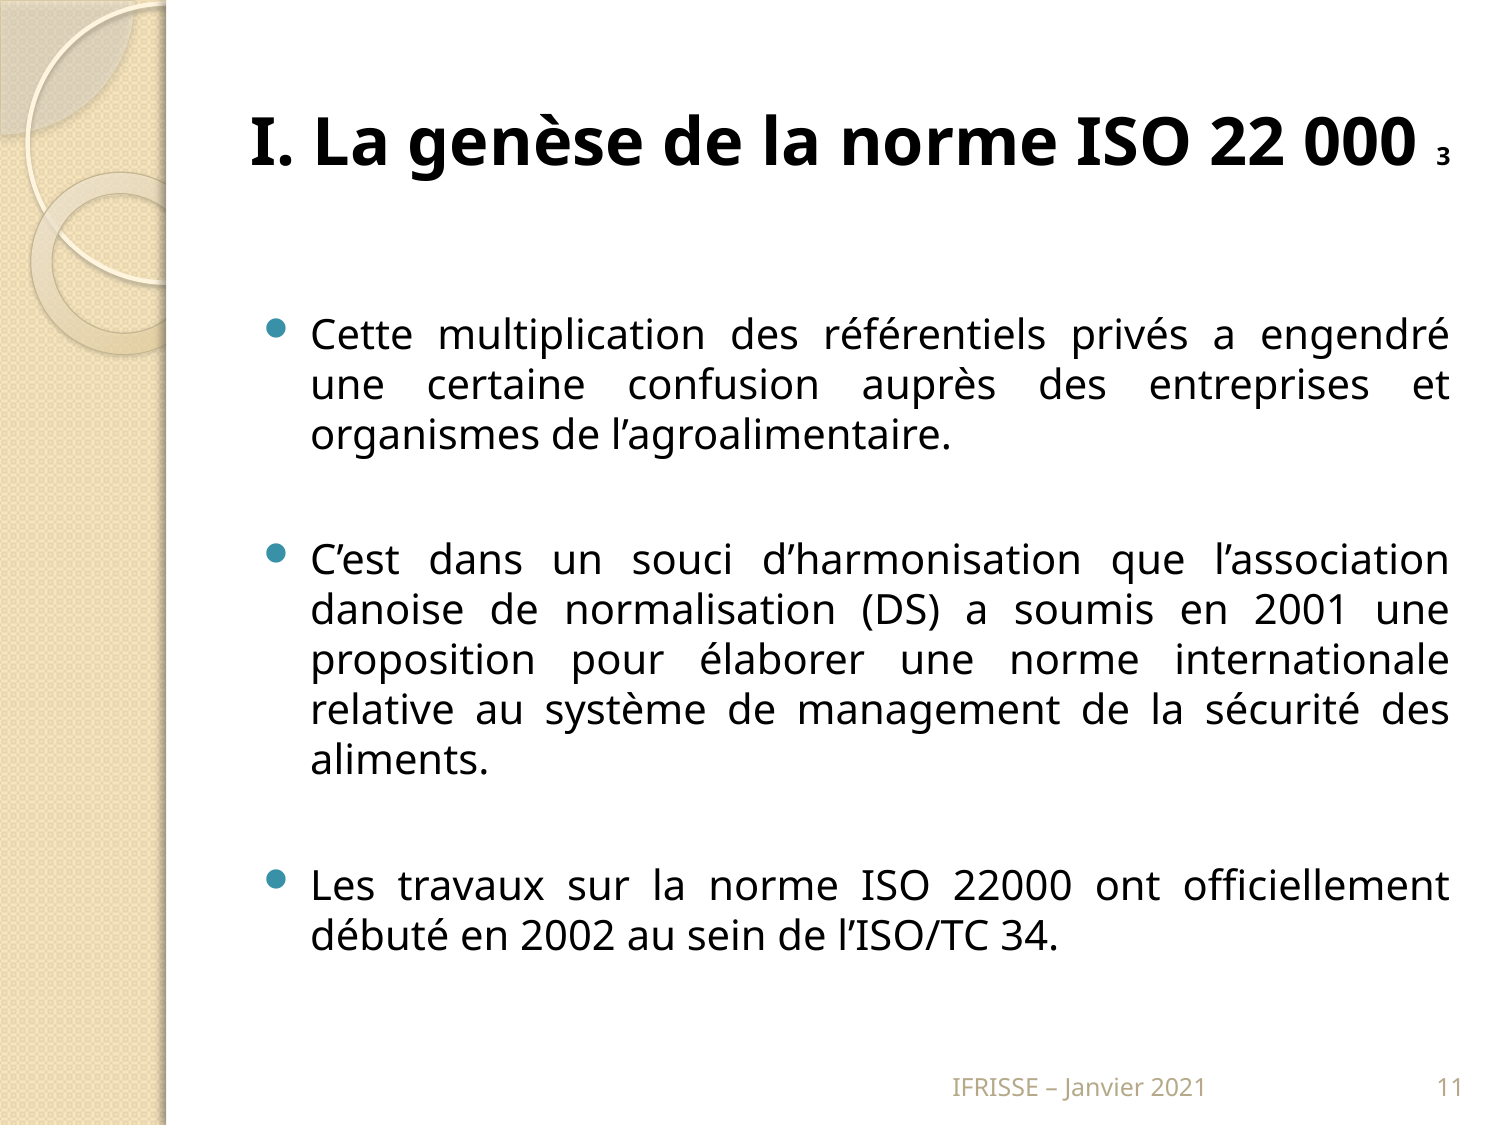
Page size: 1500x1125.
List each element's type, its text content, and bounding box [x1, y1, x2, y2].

title I. La genèse de la norme ISO 22 000 3 [235, 45, 1466, 233]
footer IFRISSE – Janvier 2021 [937, 1034, 1413, 1113]
slide_number 11 [1413, 1034, 1488, 1113]
list Cette multiplication des référentiels privés a engendré une certaine confusion auprès des entreprises et organismes de l’agroalimentaire. C’est dans un souci d’harmonisation que l’association danoise de normalisation (DS) a soumis en 2001 une proposition pour élaborer une norme internationale relative au système de management de la sécurité des aliments. Les travaux sur la norme ISO 22000 ont officiellement débuté en 2002 au sein de l’ISO/TC 34. [235, 237, 1466, 1025]
